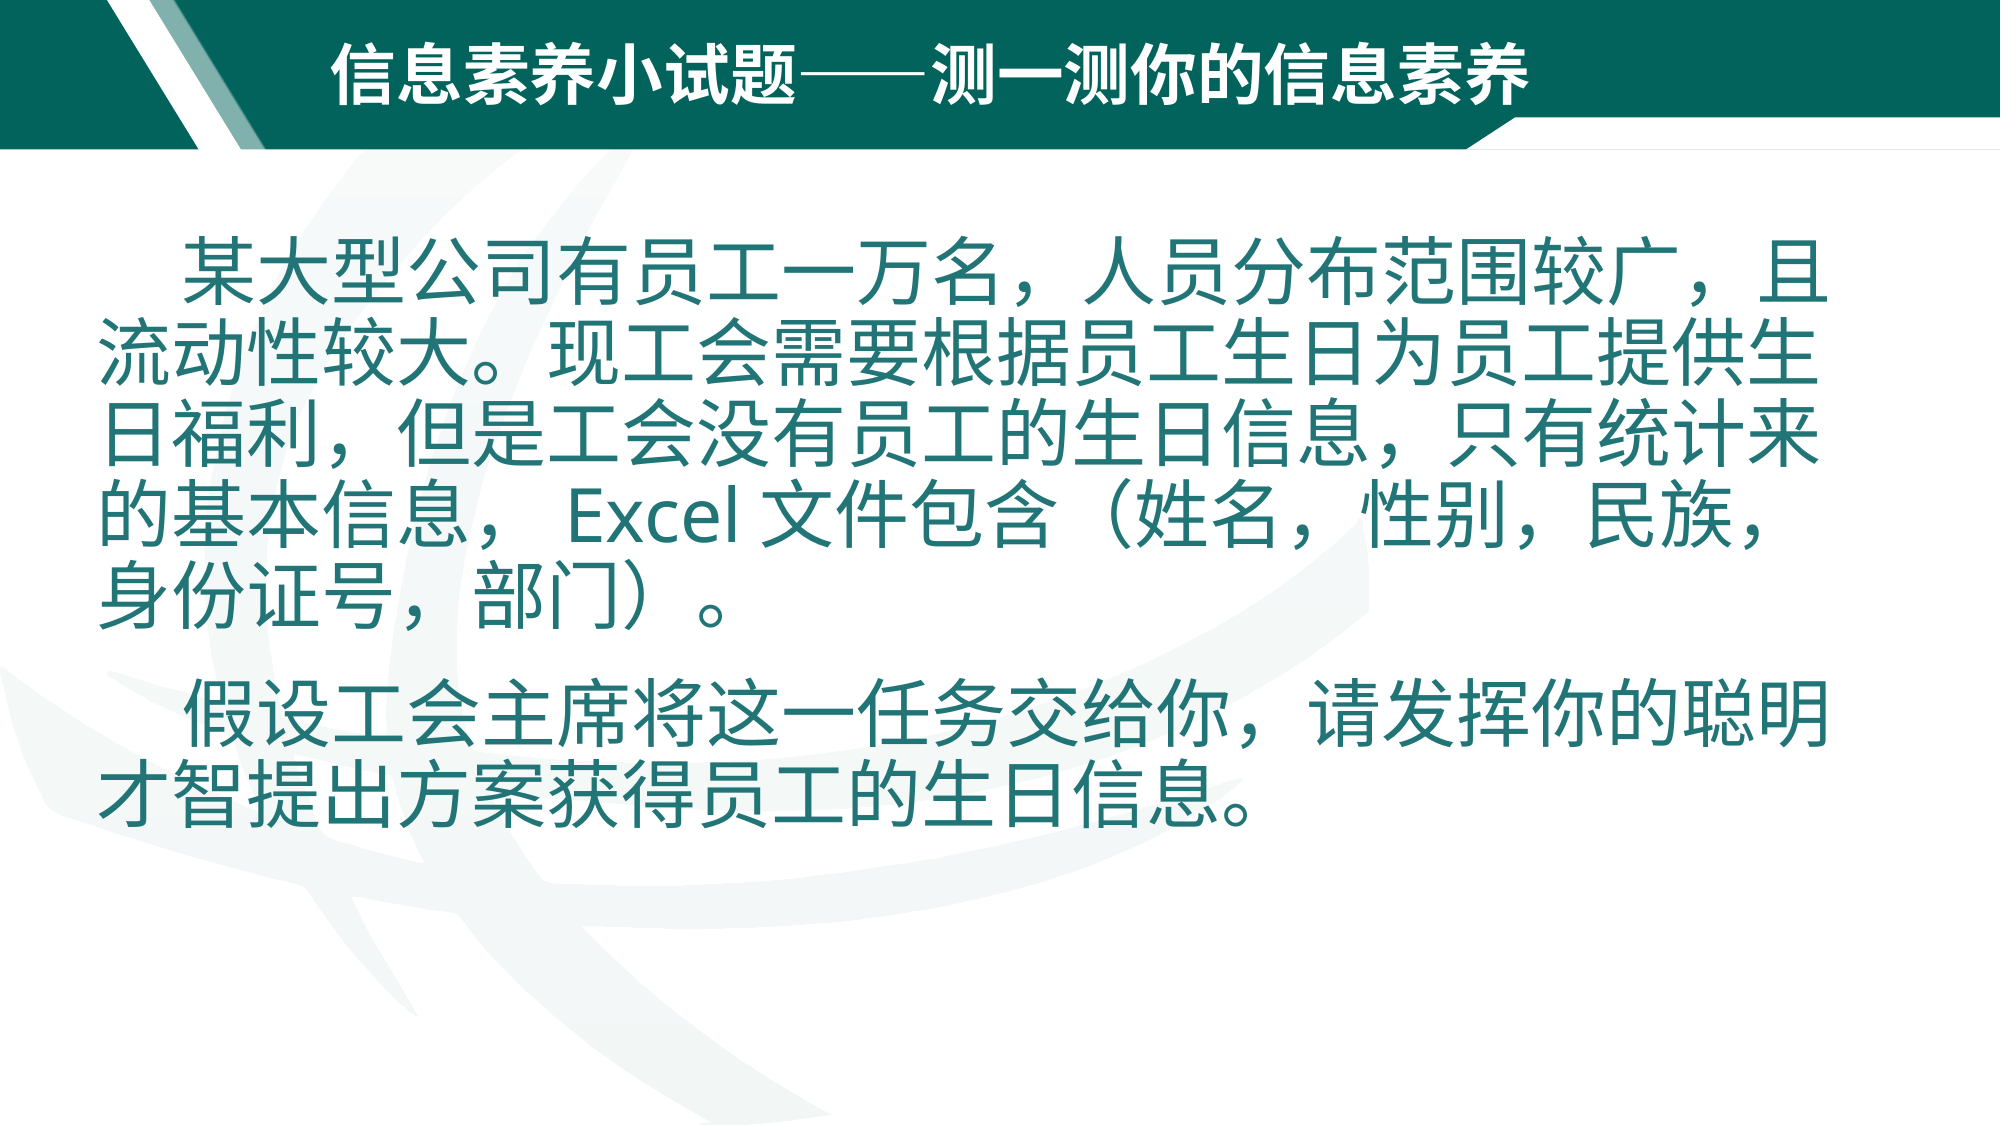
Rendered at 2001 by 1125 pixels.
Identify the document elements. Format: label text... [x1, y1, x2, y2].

list 某大型公司有员工一万名，人员分布范围较广，且流动性较大。现工会需要根据员工生日为员工提供生日福利，但是工会没有员工的生日信息，只有统计来的基本信息，Excel文件包含（姓名，性别，民族，身份证号，部门）。 假设工会主席将这一任务交给你，请发挥你的聪明才智提出方案获得员工的生日信息。 [81, 227, 1896, 1047]
title 信息素养小试题——测一测你的信息素养 [314, 0, 1562, 122]
